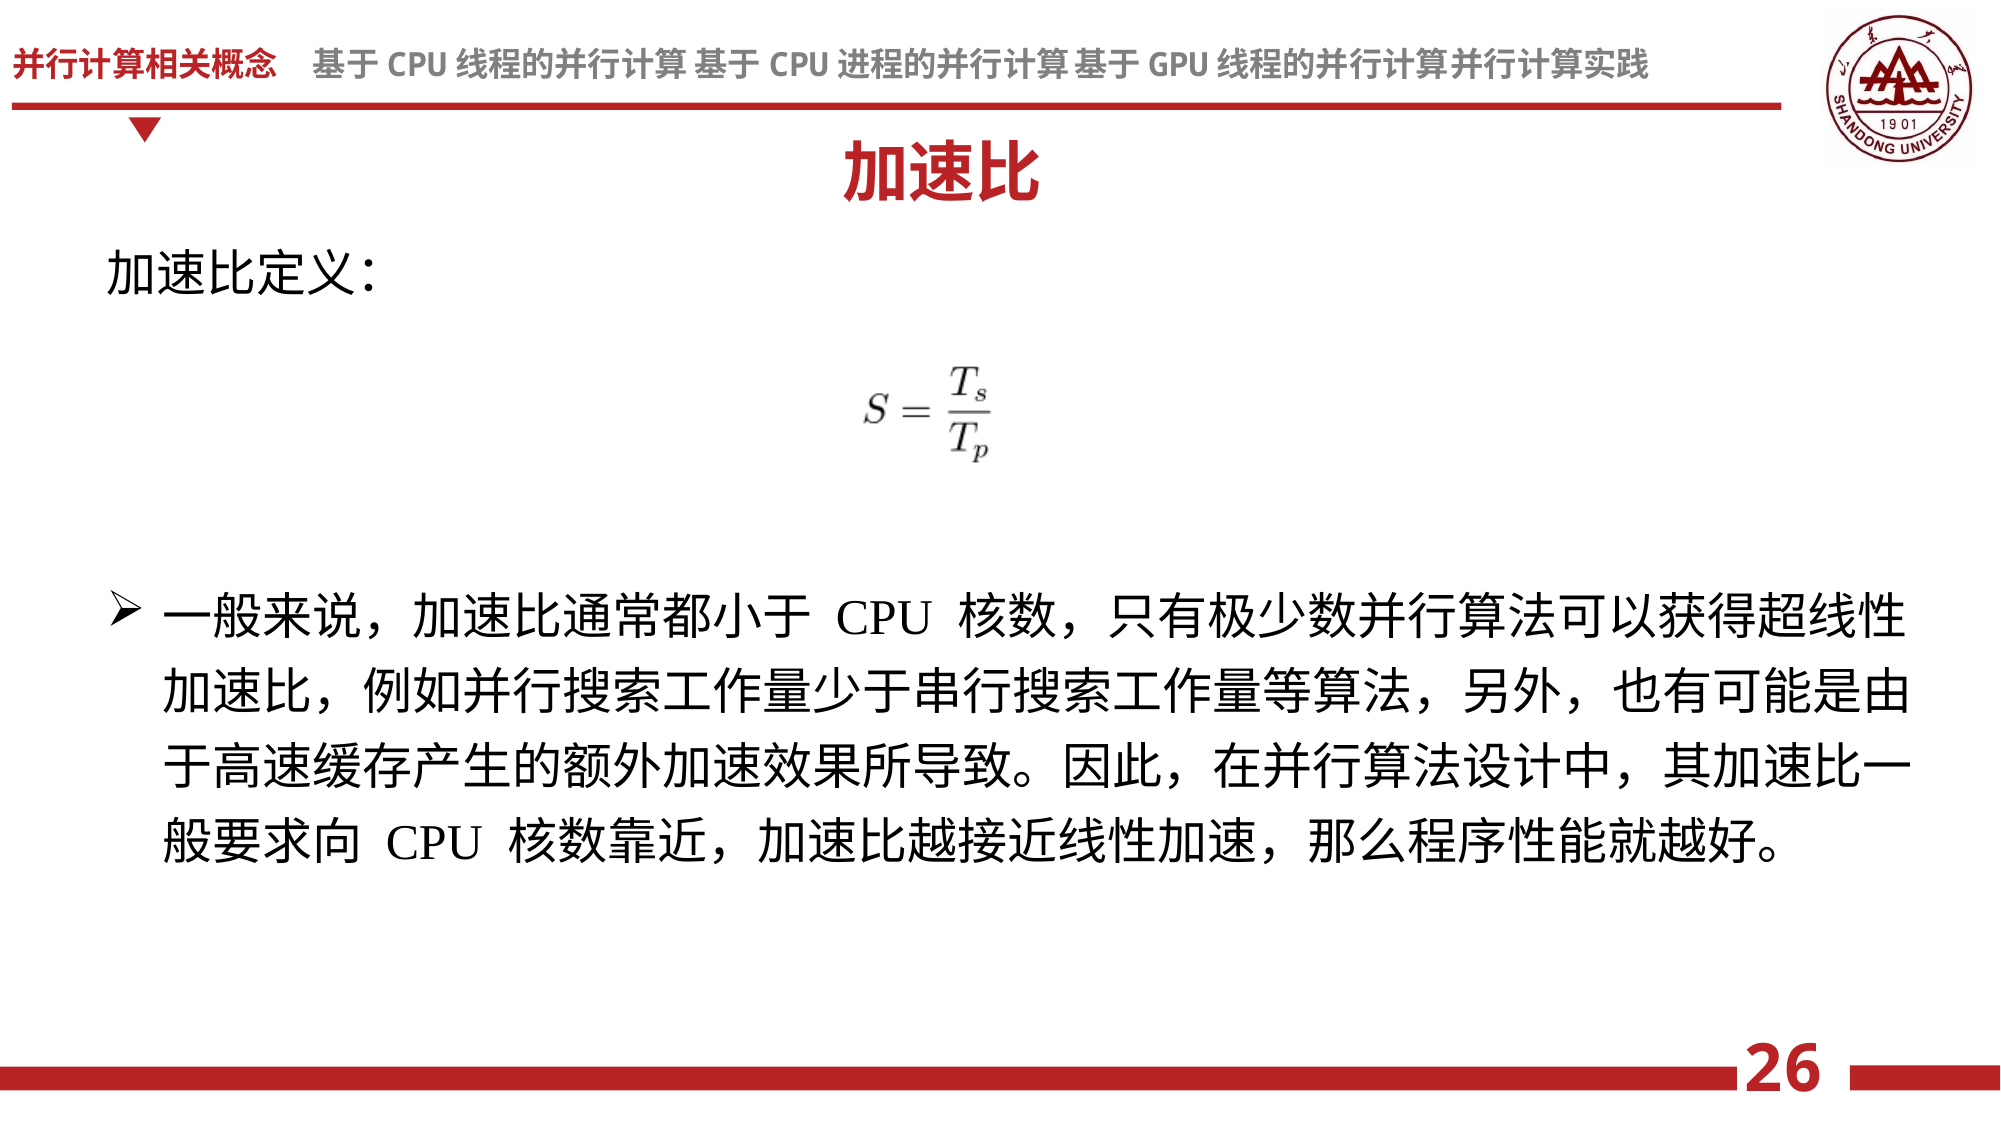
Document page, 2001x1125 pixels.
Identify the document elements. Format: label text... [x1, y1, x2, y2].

text_box 加速比 [827, 122, 1058, 218]
picture [1820, 9, 1977, 167]
text_box 加速比定义： [16, 218, 1933, 409]
text_box 一般来说，加速比通常都小于 CPU 核数，只有极少数并行算法可以获得超线性加速比，例如并行搜索工作量少于串行搜索工作量等算法，另外，也有可能是由于高速缓存产生的额外加速效果所导致。因此，在并行算法设计中，其加速比一般要求向 CPU 核数靠近，加速比越接近线性加速，那么程序性能就越好。 [16, 562, 1933, 878]
picture [708, 342, 1521, 484]
